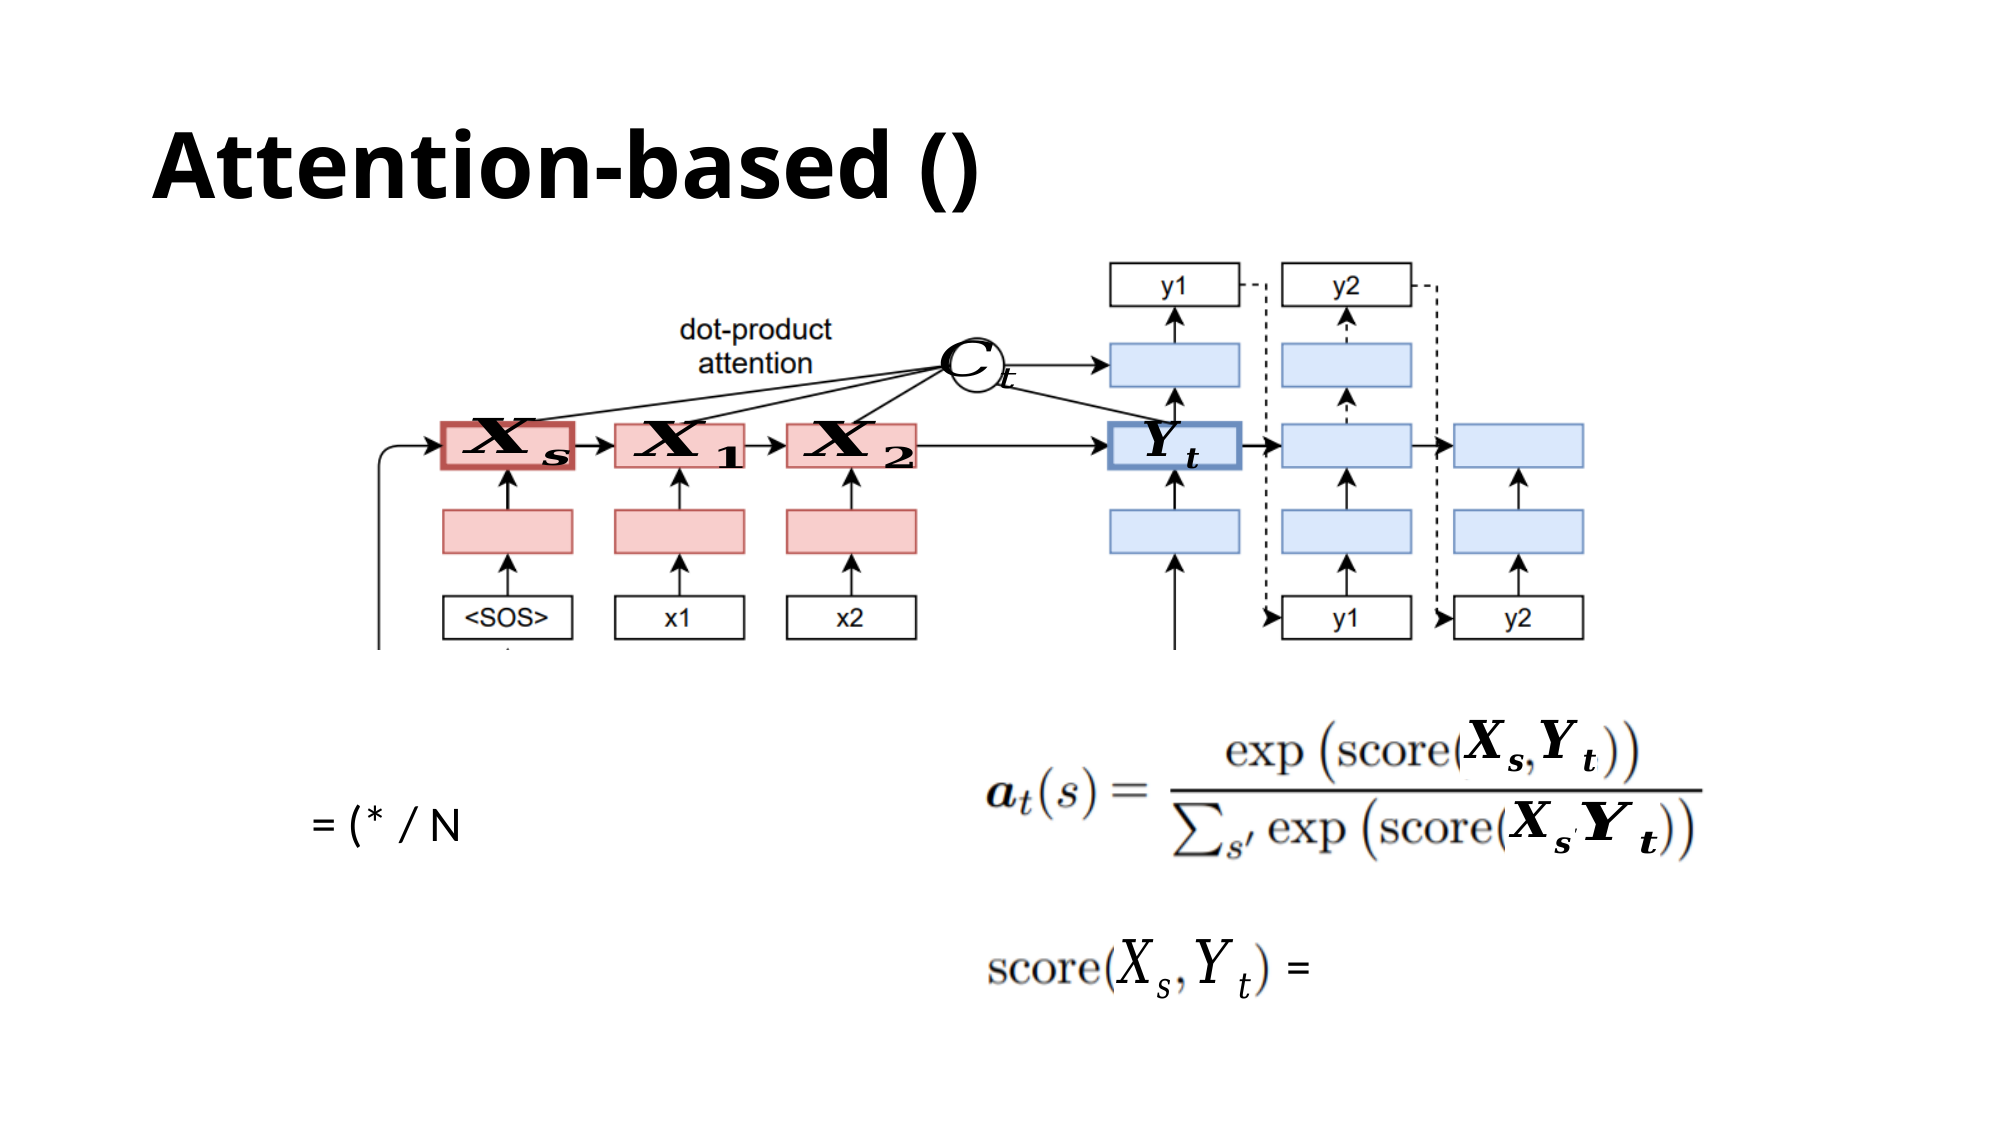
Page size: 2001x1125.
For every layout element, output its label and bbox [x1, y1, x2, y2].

text_box [362, 233, 1595, 650]
text_box [978, 927, 1737, 1012]
text_box [978, 704, 1715, 874]
